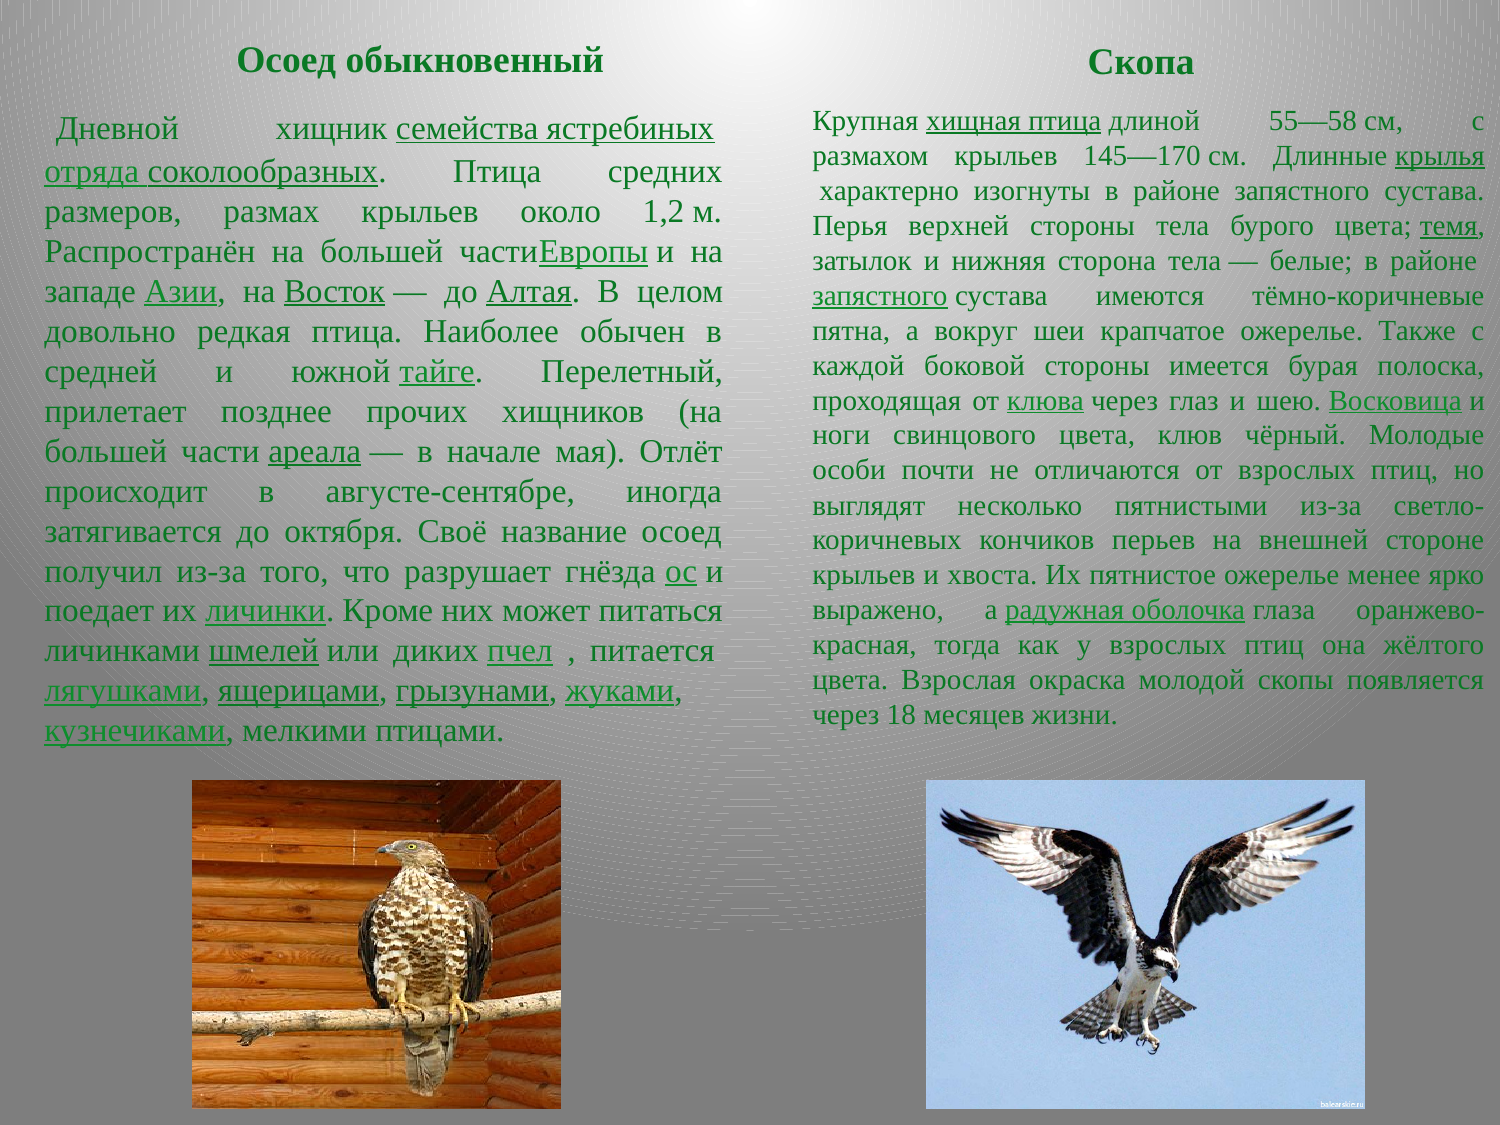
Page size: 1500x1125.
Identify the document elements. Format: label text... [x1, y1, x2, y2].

list Скопа [797, 30, 1461, 90]
picture [925, 779, 1365, 1109]
list Дневной хищник семейства ястребиных отряда соколообразных. Птица средних размеров, размах крыльев около 1,2 м. Распространён на большей частиЕвропы и на западе Азии, на Восток — до Алтая. В целом довольно редкая птица. Наиболее обычен в средней и южной тайге. Перелетный, прилетает позднее прочих хищников (на большей части ареала — в начале мая). Отлёт происходит в августе-сентябре, иногда затягивается до октября. Своё название осоед получил из-за того, что разрушает гнёзда ос и поедает их личинки. Кроме них может питаться личинками шмелей или диких пчел , питается лягушками, ящерицами, грызунами, жуками, кузнечиками, мелкими птицами. [29, 82, 739, 797]
picture [192, 779, 562, 1109]
list Крупная хищная птица длиной 55—58 см, с размахом крыльев 145—170 см. Длинные крылья характерно изогнуты в районе запястного сустава. Перья верхней стороны тела бурого цвета; темя, затылок и нижняя сторона тела — белые; в районе запястного сустава имеются тёмно-коричневые пятна, а вокруг шеи крапчатое ожерелье. Также с каждой боковой стороны имеется бурая полоска, проходящая от клюва через глаз и шею. Восковица и ноги свинцового цвета, клюв чёрный. Молодые особи почти не отличаются от взрослых птиц, но выглядят несколько пятнистыми из-за светло-коричневых кончиков перьев на внешней стороне крыльев и хвоста. Их пятнистое ожерелье менее ярко выражено, а радужная оболочка глаза оранжево-красная, тогда как у взрослых птиц она жёлтого цвета. Взрослая окраска молодой скопы появляется через 18 месяцев жизни. [797, 93, 1500, 809]
list Осоед обыкновенный [52, 42, 716, 82]
